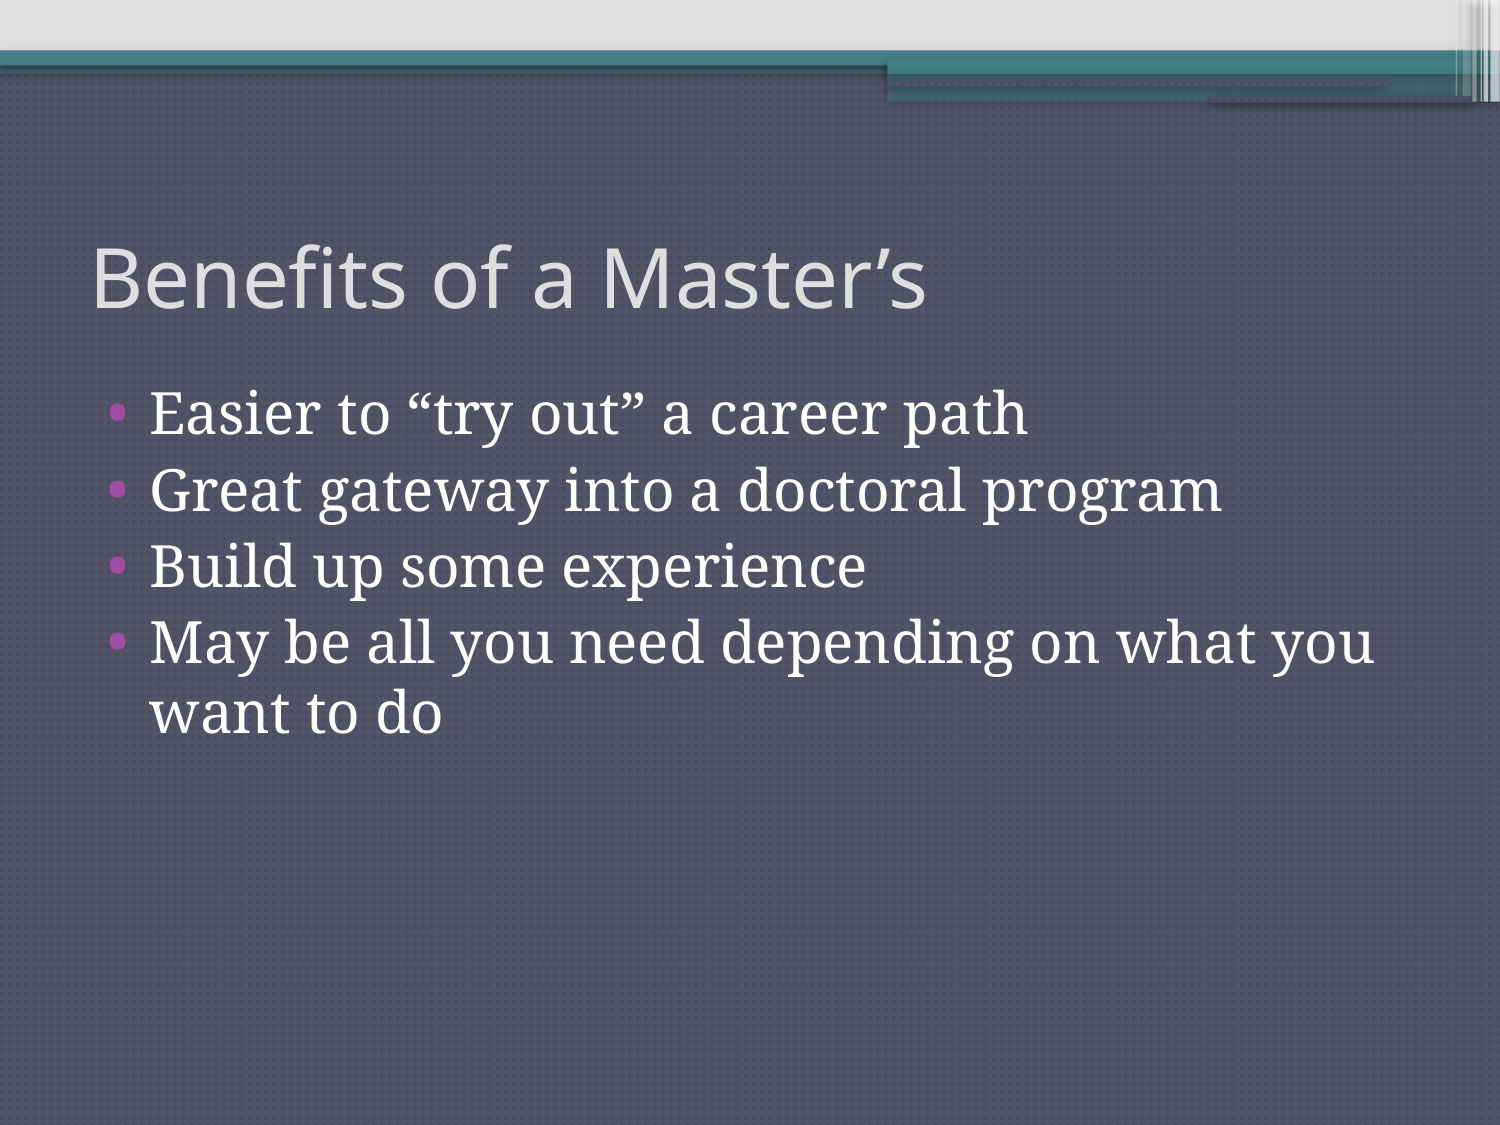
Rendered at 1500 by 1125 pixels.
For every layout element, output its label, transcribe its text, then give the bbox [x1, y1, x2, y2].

title Benefits of a Master’s [75, 187, 1425, 363]
list Easier to “try out” a career path Great gateway into a doctoral program Build up some experience May be all you need depending on what you want to do [75, 368, 1425, 1079]
